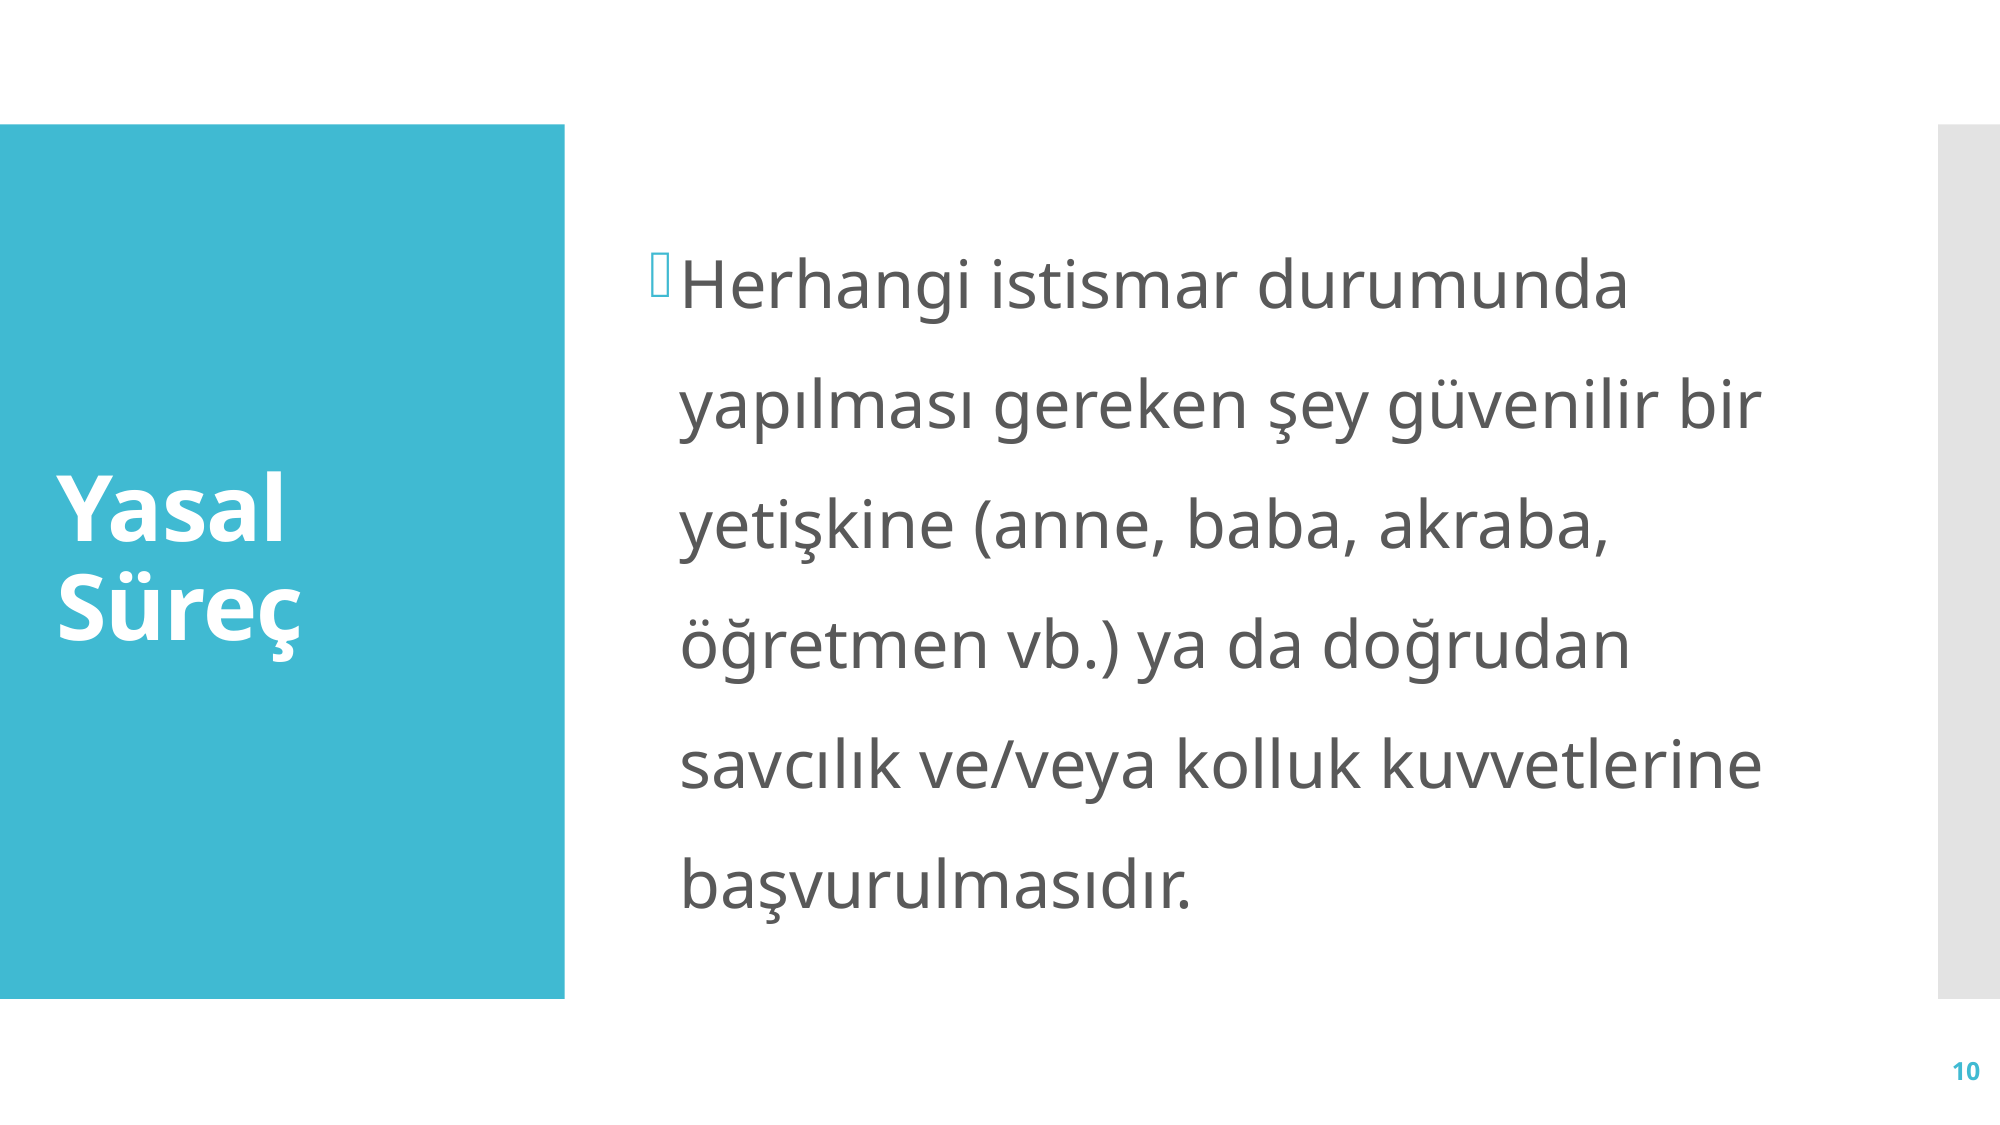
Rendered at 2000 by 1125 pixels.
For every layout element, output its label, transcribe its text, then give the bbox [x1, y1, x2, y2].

title Yasal Süreç [41, 184, 525, 940]
list Herhangi istismar durumunda yapılması gereken şey güvenilir bir yetişkine (anne, baba, akraba, öğretmen vb.) ya da doğrudan savcılık ve/veya kolluk kuvvetlerine başvurulmasıdır. [634, 141, 1835, 982]
slide_number 10 [1744, 1042, 1996, 1103]
